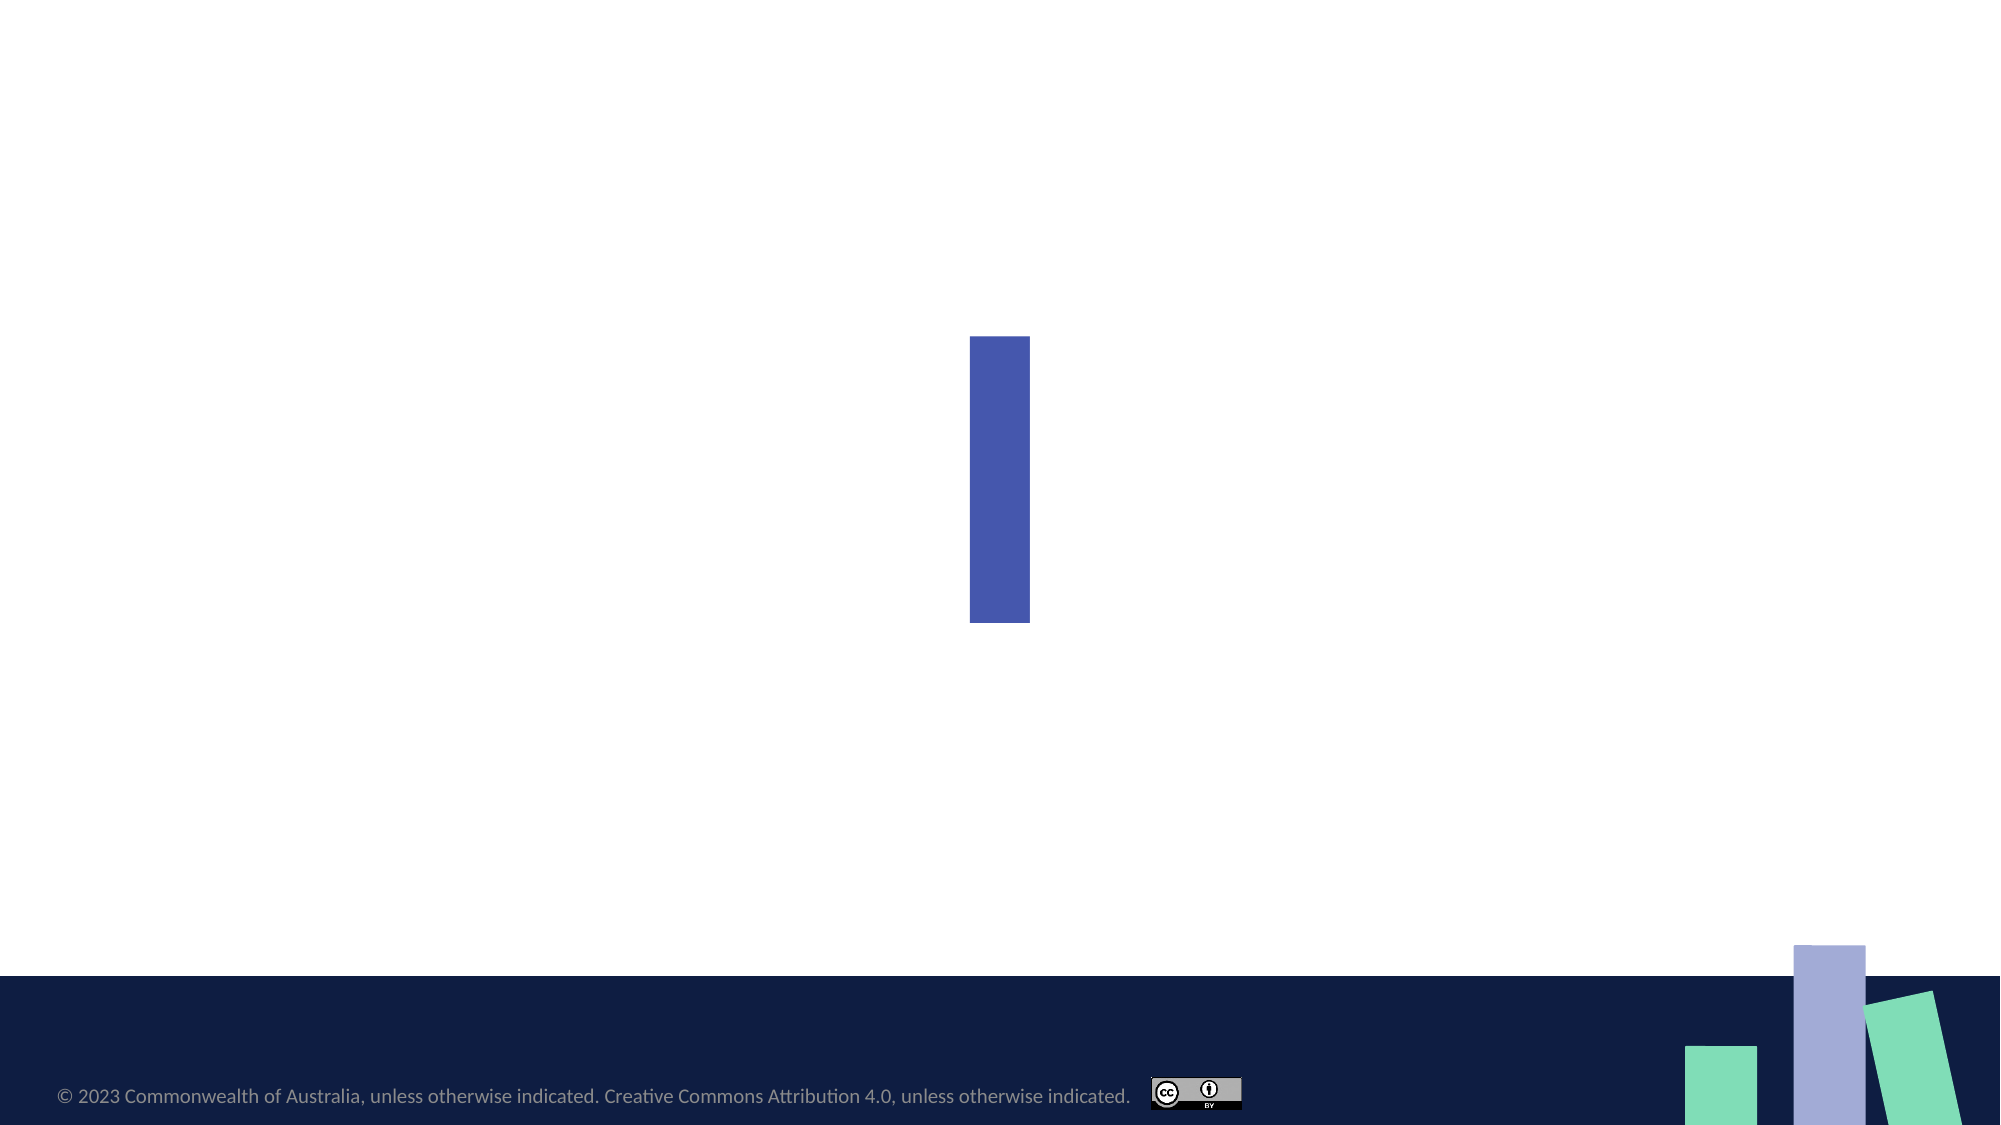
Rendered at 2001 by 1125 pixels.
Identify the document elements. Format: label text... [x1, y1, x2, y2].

picture [1151, 1077, 1242, 1110]
title I [0, 224, 2000, 752]
